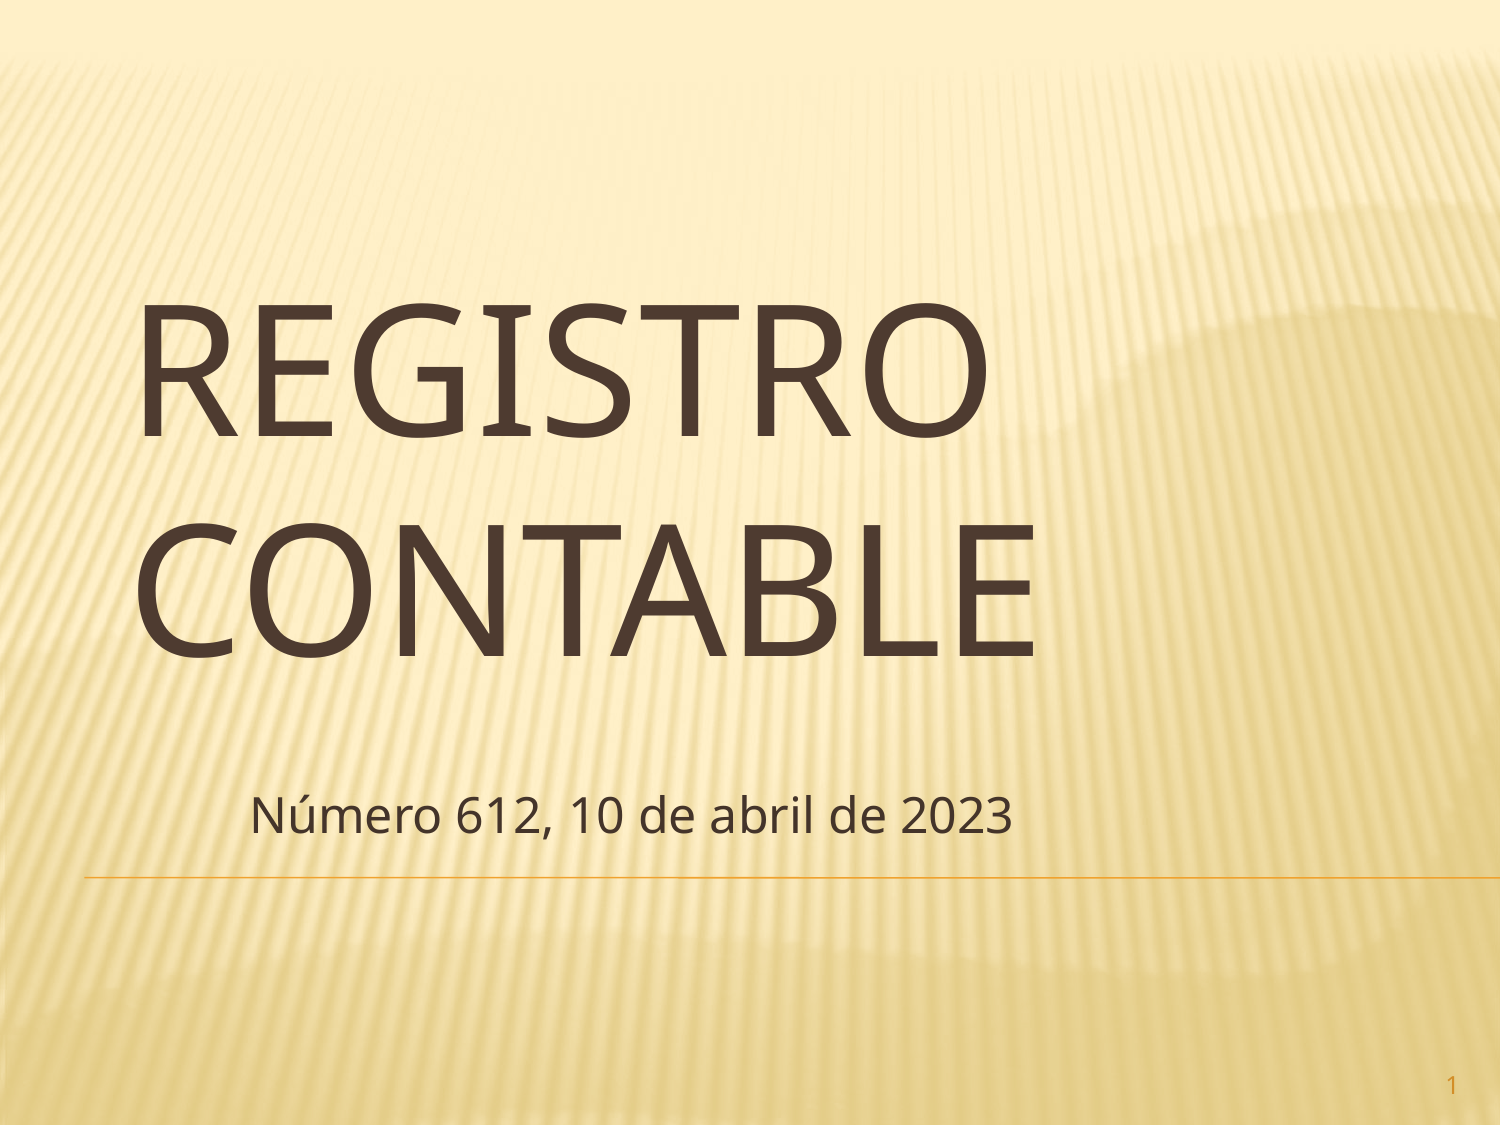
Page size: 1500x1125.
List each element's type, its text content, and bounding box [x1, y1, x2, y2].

slide_number 1 [1350, 1061, 1475, 1103]
title Registro contable [112, 246, 1388, 704]
subtitle Número 612, 10 de abril de 2023 [234, 750, 1285, 851]
